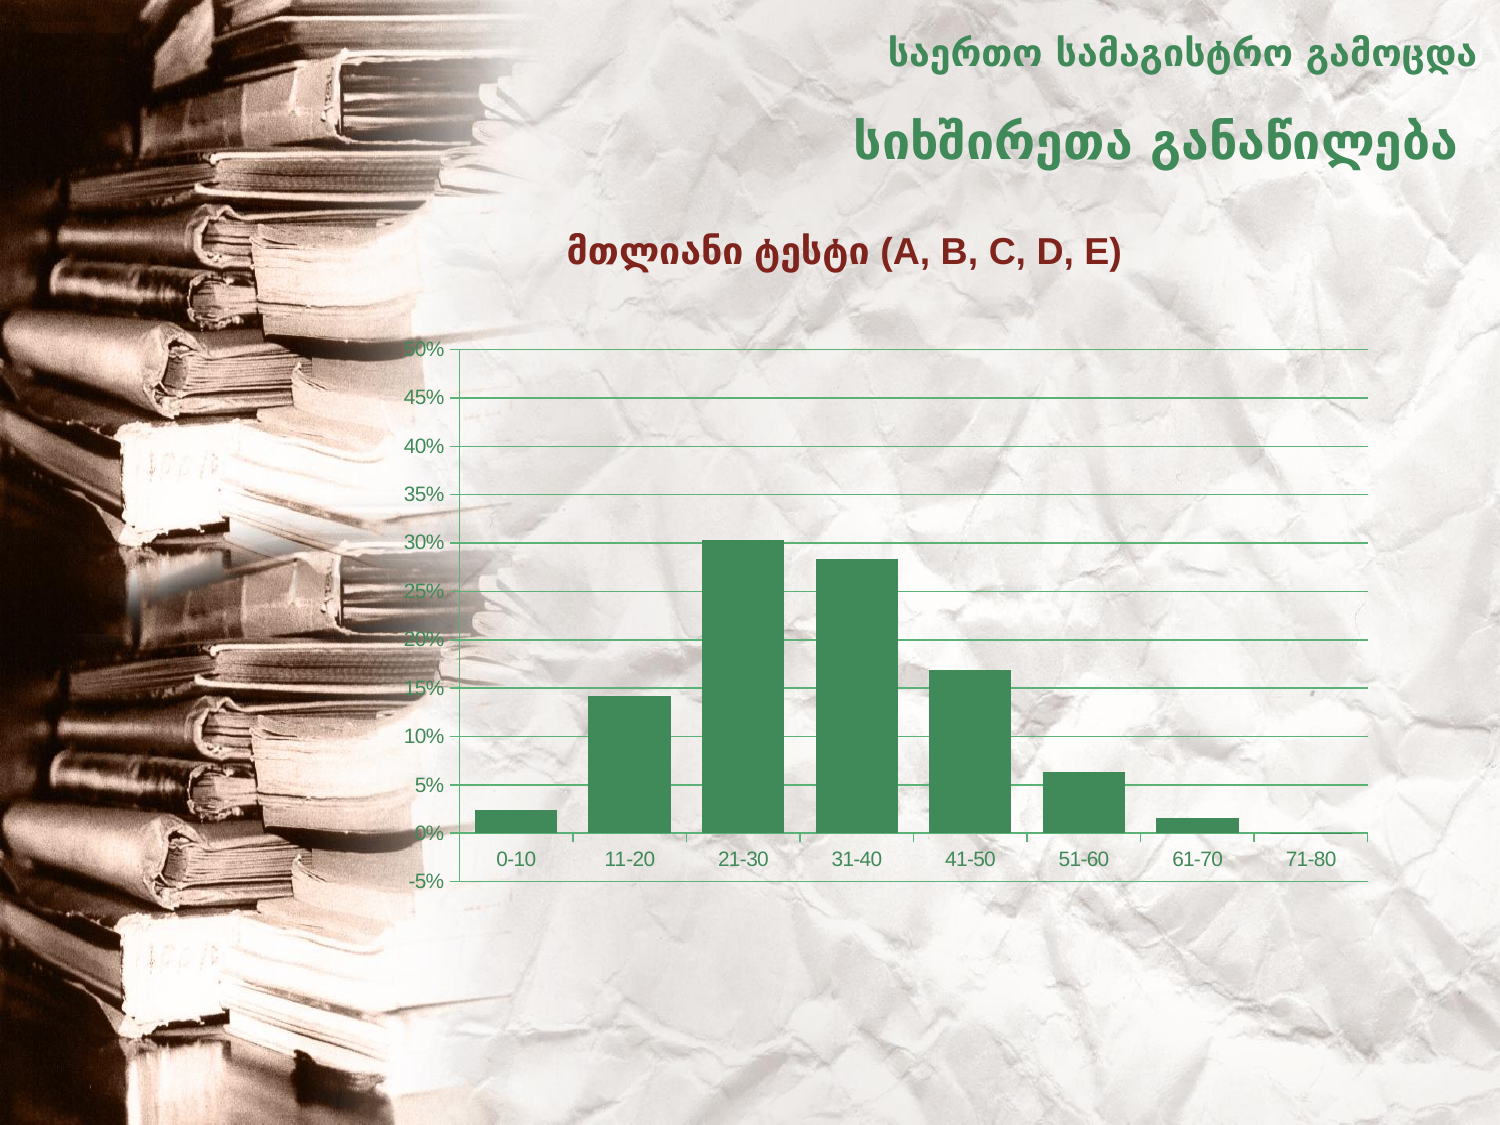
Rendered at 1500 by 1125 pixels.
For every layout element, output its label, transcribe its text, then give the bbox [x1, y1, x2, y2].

chart [383, 326, 1389, 906]
picture [0, 0, 1500, 1125]
text_box მთლიანი ტესტი (A, B, C, D, E) [430, 219, 1258, 280]
text_box საერთო სამაგისტრო გამოცდა [454, 1, 1493, 102]
title სიხშირეთა განაწილება [371, 89, 1475, 191]
